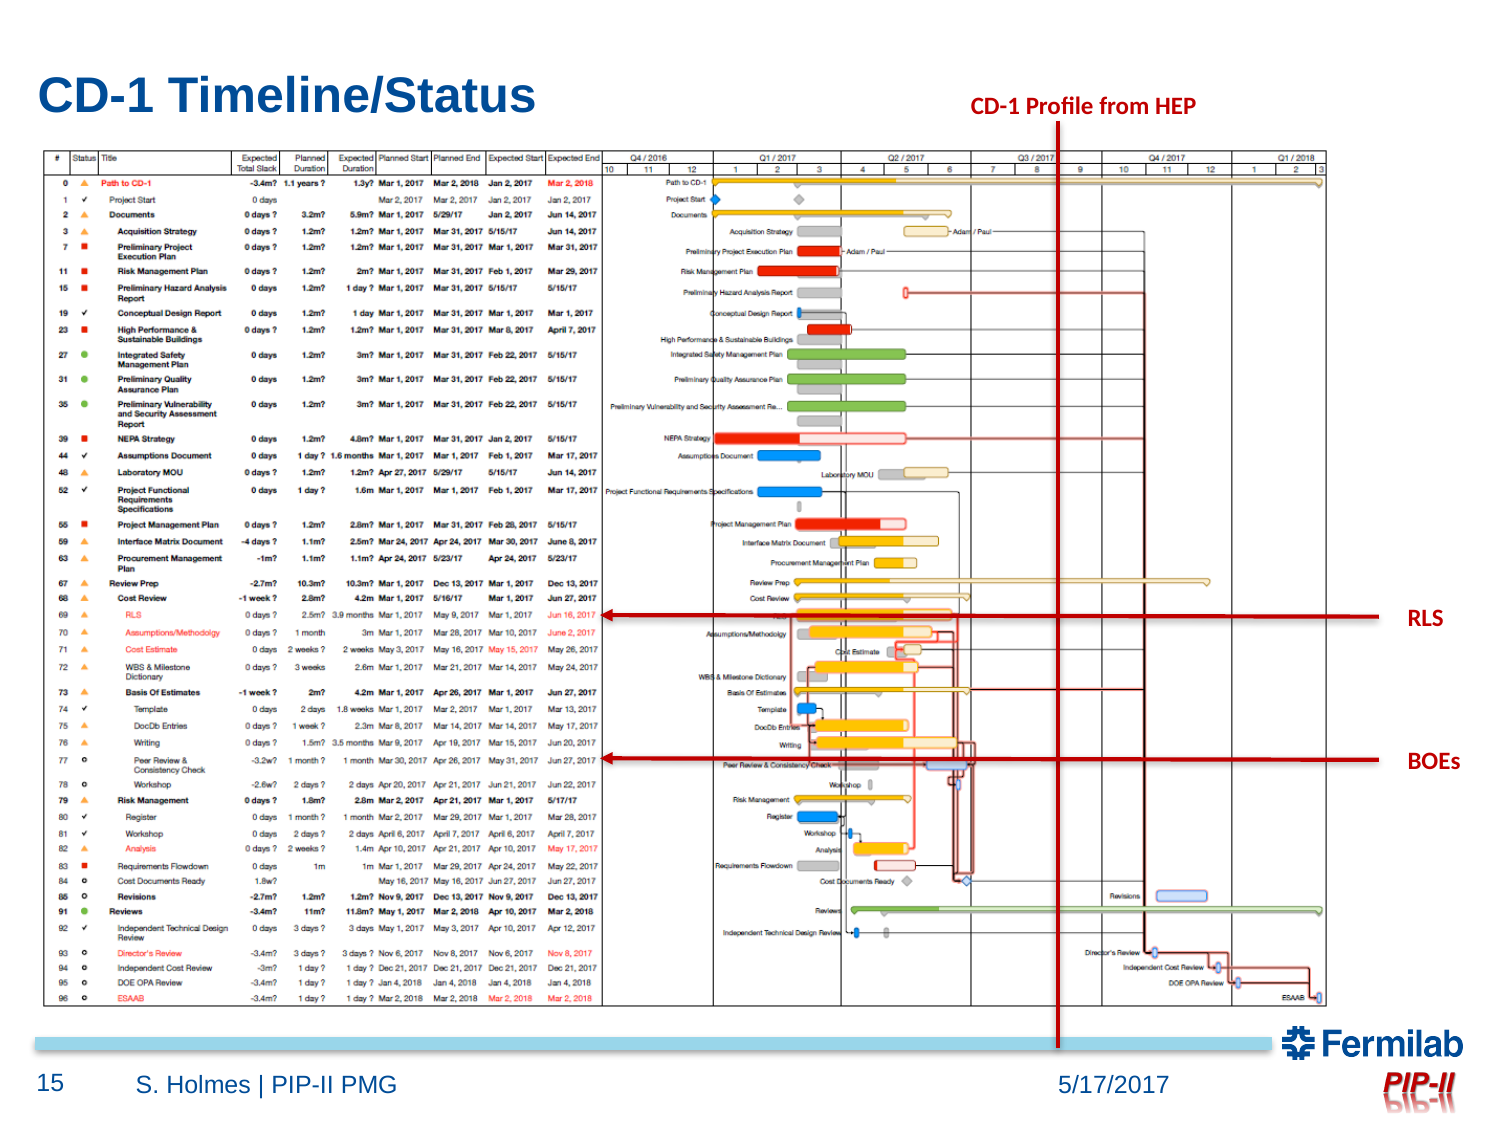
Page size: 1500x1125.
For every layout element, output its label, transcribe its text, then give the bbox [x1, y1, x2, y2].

footer S. Holmes | PIP-II PMG [135, 1068, 863, 1109]
picture [1059, 142, 1334, 614]
picture [36, 142, 1057, 1017]
text_box CD-1 Profile from HEP [956, 81, 1220, 127]
text_box BOEs [1392, 737, 1478, 782]
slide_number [1058, 1068, 1235, 1109]
picture [1059, 617, 1334, 758]
picture [1282, 1026, 1490, 1125]
picture [1059, 761, 1334, 1017]
text_box RLS [1392, 593, 1478, 639]
slide_number 15 [36, 1066, 105, 1106]
title CD-1 Timeline/Status [37, 17, 1461, 123]
